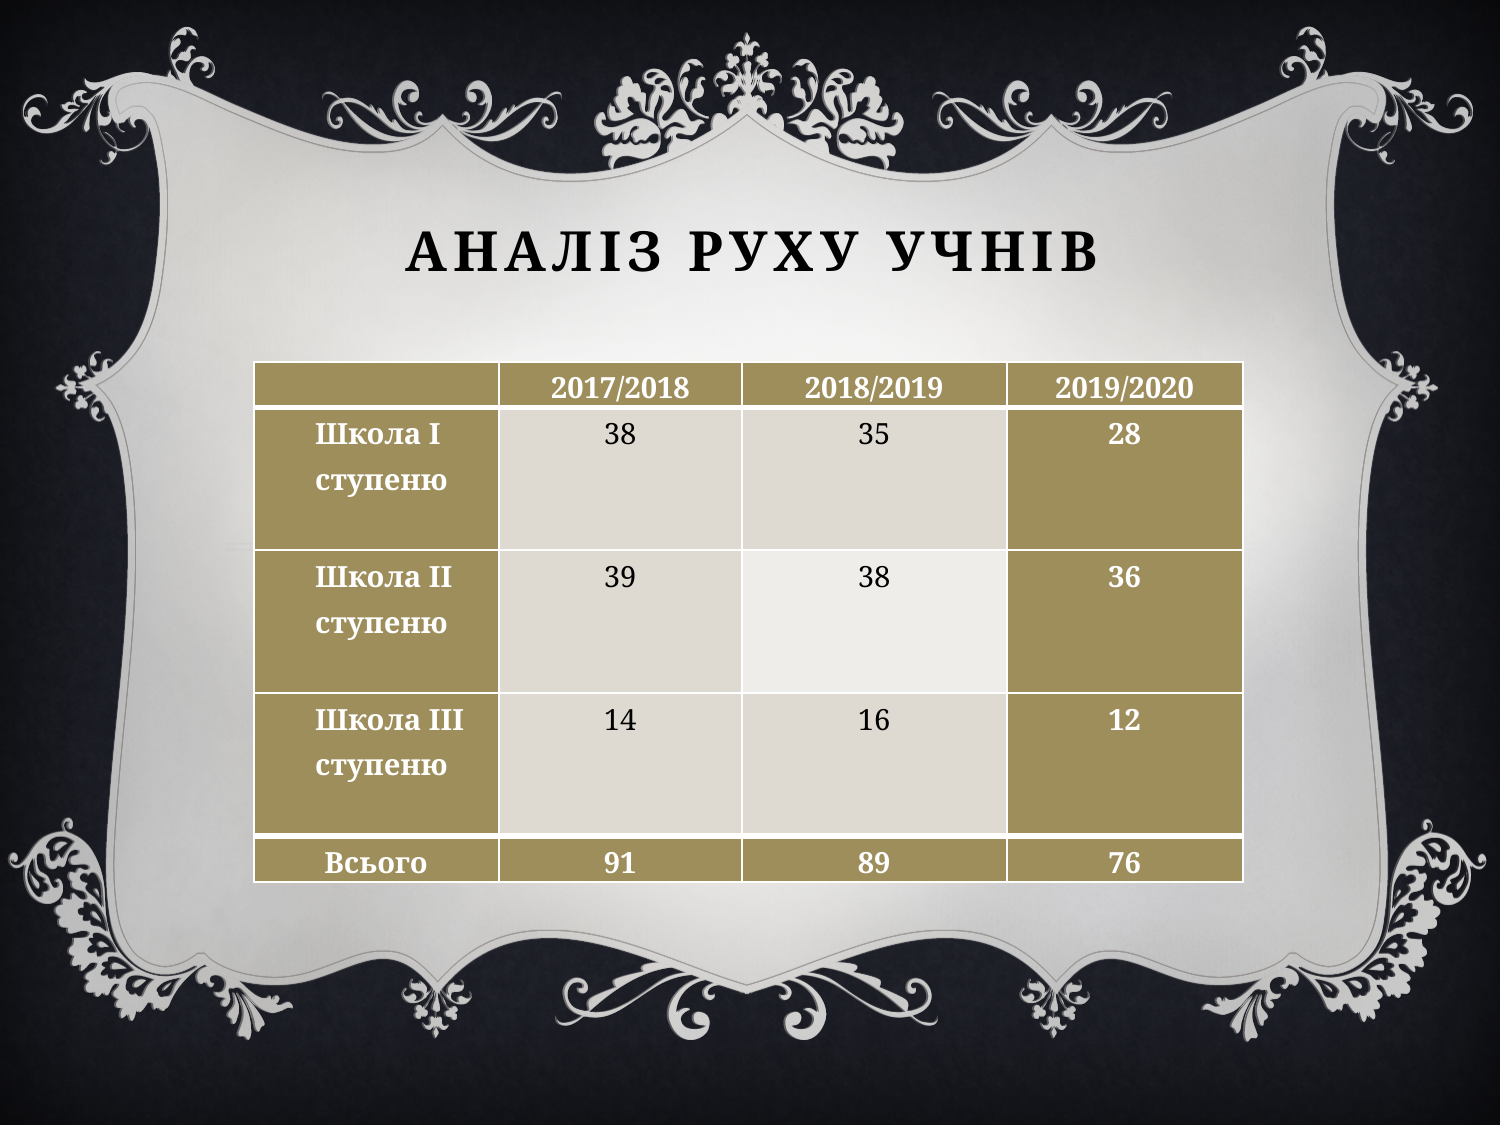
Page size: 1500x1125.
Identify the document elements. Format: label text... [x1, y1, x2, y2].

table_cell 36 [1008, 551, 1242, 692]
table_cell 38 [743, 551, 1006, 692]
table_cell 39 [500, 551, 741, 692]
table_cell 28 [1008, 410, 1242, 549]
table_cell Всього [255, 839, 498, 881]
table_header [255, 363, 498, 405]
table_cell Школа ІІ ступеню [255, 551, 498, 692]
picture [0, 0, 1500, 459]
title Аналіз руху учнів [230, 208, 1281, 423]
table_cell 16 [743, 694, 1006, 833]
table_cell Школа ІІІ ступеню [255, 694, 498, 833]
table_cell 91 [500, 839, 741, 881]
table_cell 35 [743, 410, 1006, 549]
table_cell 76 [1008, 839, 1242, 881]
table_cell 38 [500, 410, 741, 549]
table_header 2017/2018 [500, 363, 741, 405]
picture [0, 613, 1500, 1125]
table_header 2019/2020 [1008, 363, 1242, 405]
table_cell 89 [743, 839, 1006, 881]
table_header 2018/2019 [743, 363, 1006, 405]
table_cell 12 [1008, 694, 1242, 833]
table_cell 14 [500, 694, 741, 833]
table_cell Школа І ступеню [255, 410, 498, 549]
